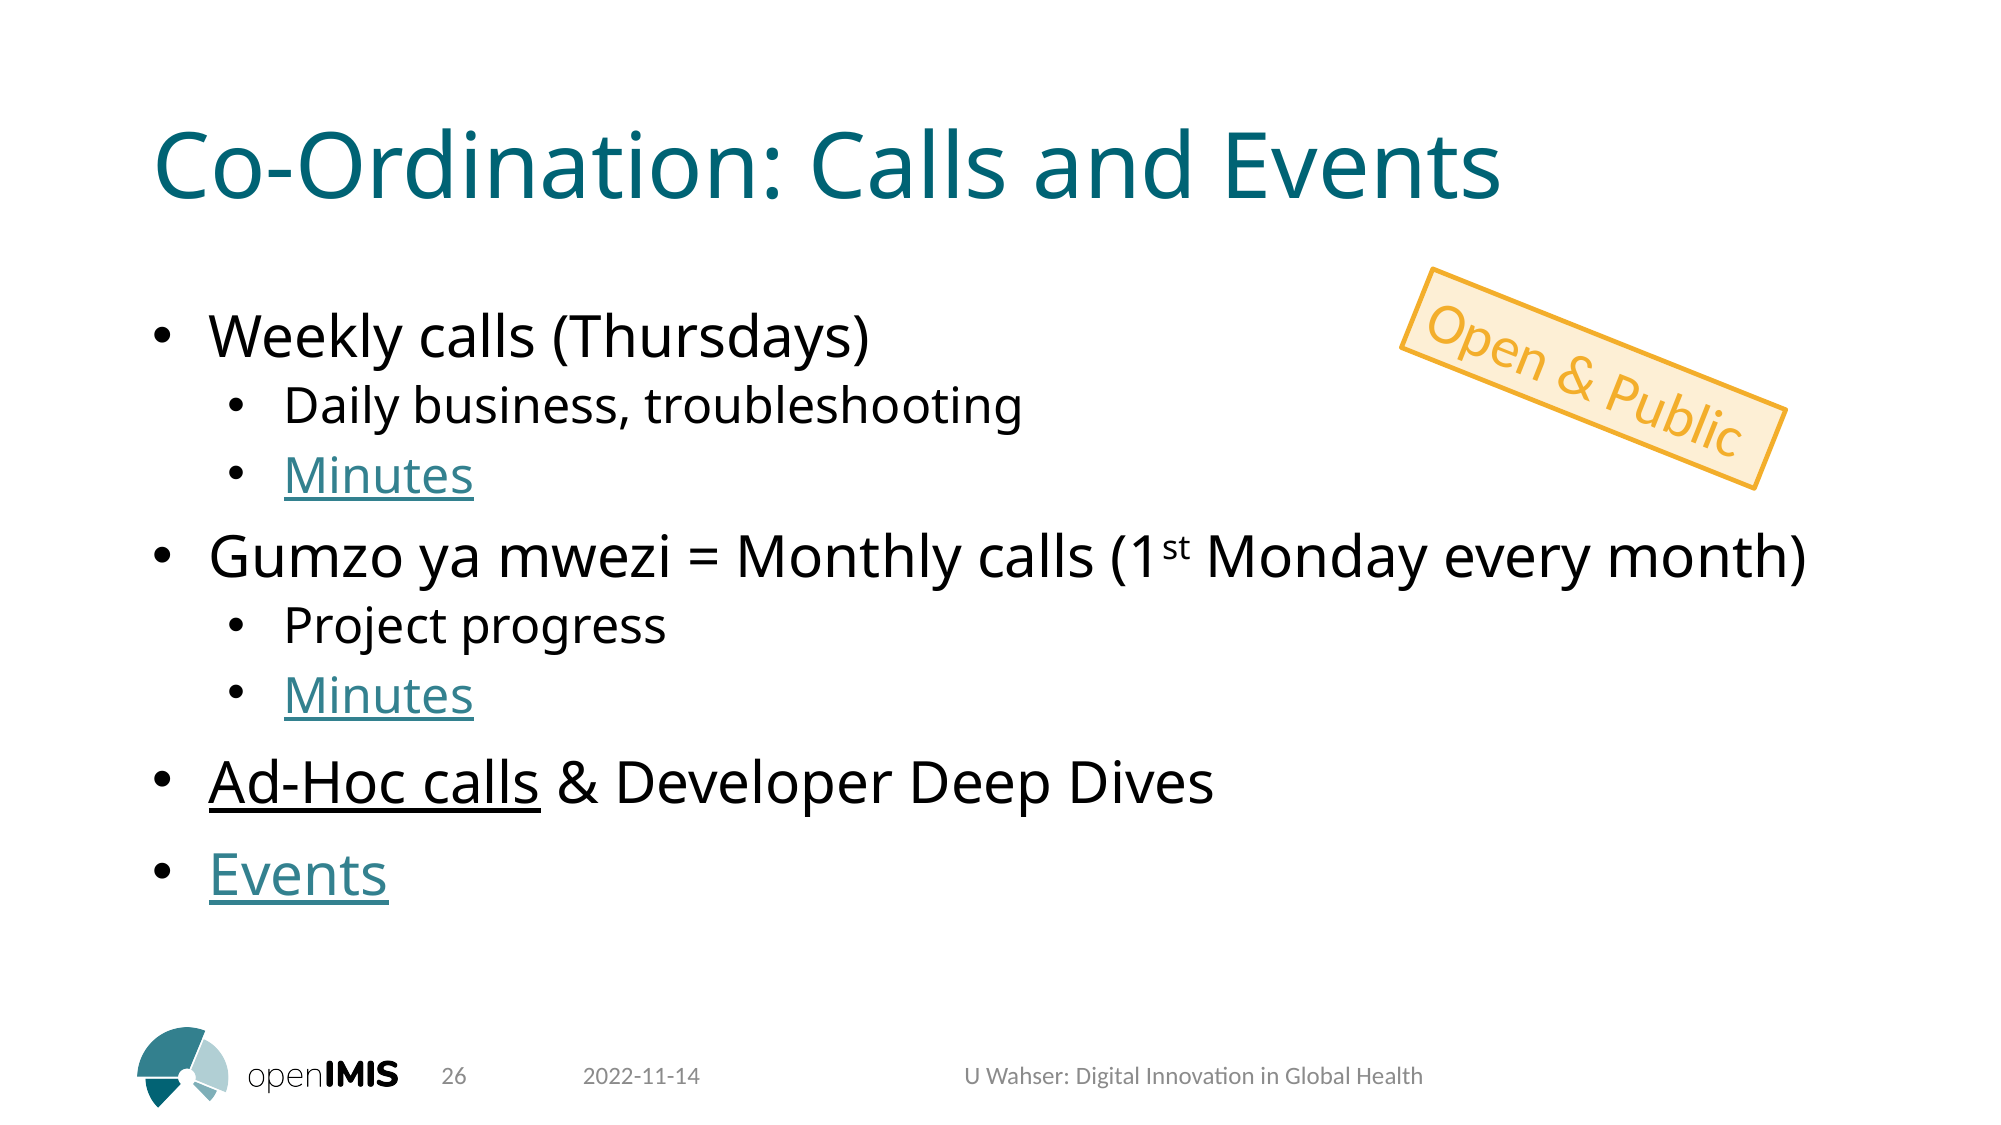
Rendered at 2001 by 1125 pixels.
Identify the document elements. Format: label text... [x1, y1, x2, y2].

picture [137, 1027, 437, 1108]
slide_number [567, 1044, 937, 1105]
text_box Open & Public [1401, 268, 1786, 489]
list Weekly calls (Thursdays) Daily business, troubleshooting Minutes Gumzo ya mwezi = Monthly calls (1st Monday every month) Project progress Minutes Ad-Hoc calls & Developer Deep Dives Events [137, 299, 1863, 1014]
footer U Wahser: Digital Innovation in Global Health [949, 1044, 1751, 1105]
title Co-Ordination: Calls and Events [137, 59, 1863, 278]
slide_number 26 [426, 1044, 555, 1105]
